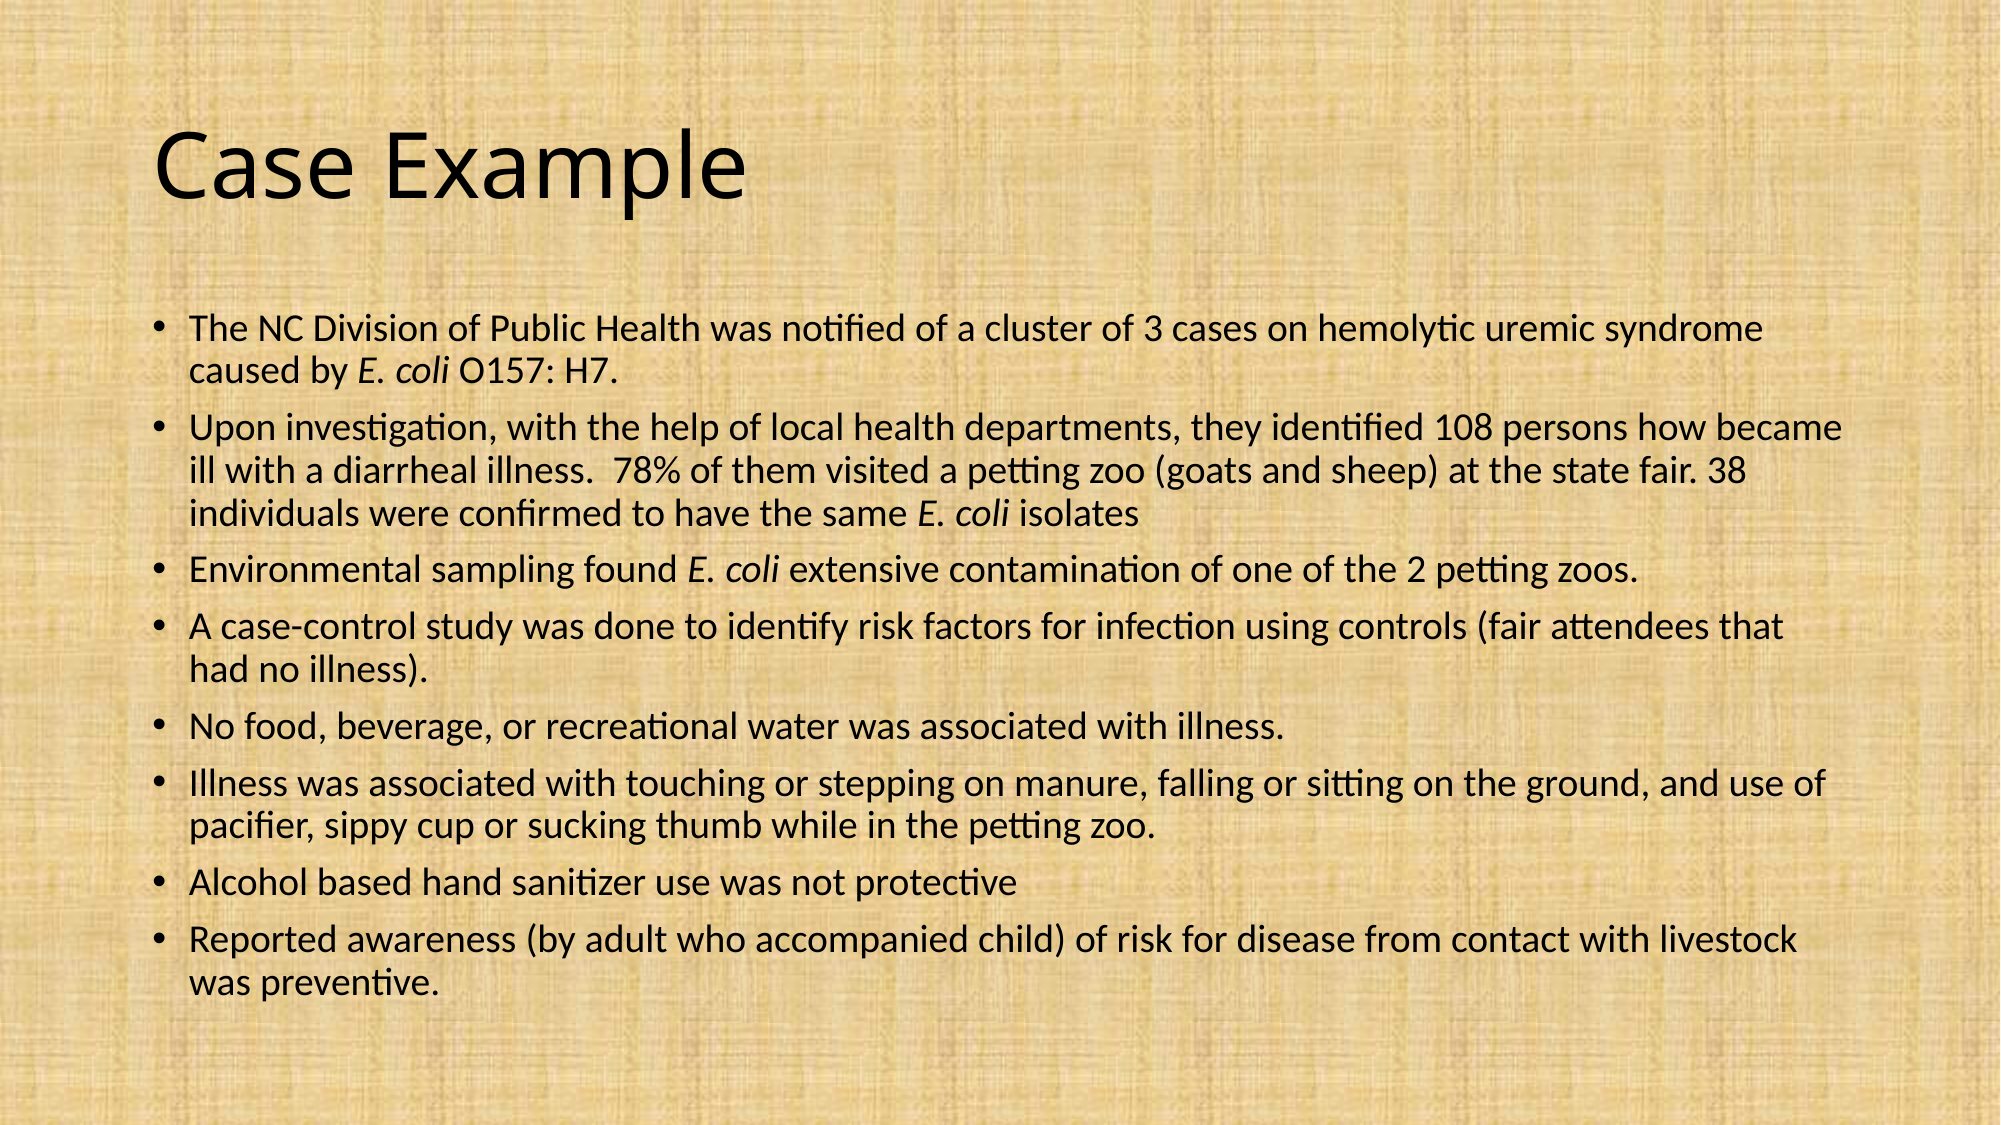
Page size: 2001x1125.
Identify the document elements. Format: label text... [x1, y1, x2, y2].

title Case Example [137, 59, 1863, 278]
list The NC Division of Public Health was notified of a cluster of 3 cases on hemolytic uremic syndrome caused by E. coli O157: H7. Upon investigation, with the help of local health departments, they identified 108 persons how became ill with a diarrheal illness. 78% of them visited a petting zoo (goats and sheep) at the state fair. 38 individuals were confirmed to have the same E. coli isolates Environmental sampling found E. coli extensive contamination of one of the 2 petting zoos. A case-control study was done to identify risk factors for infection using controls (fair attendees that had no illness). No food, beverage, or recreational water was associated with illness. Illness was associated with touching or stepping on manure, falling or sitting on the ground, and use of pacifier, sippy cup or sucking thumb while in the petting zoo. Alcohol based hand sanitizer use was not protective Reported awareness (by adult who accompanied child) of risk for disease from contact with livestock was preventive. [137, 299, 1863, 1014]
picture [0, 0, 2001, 1125]
